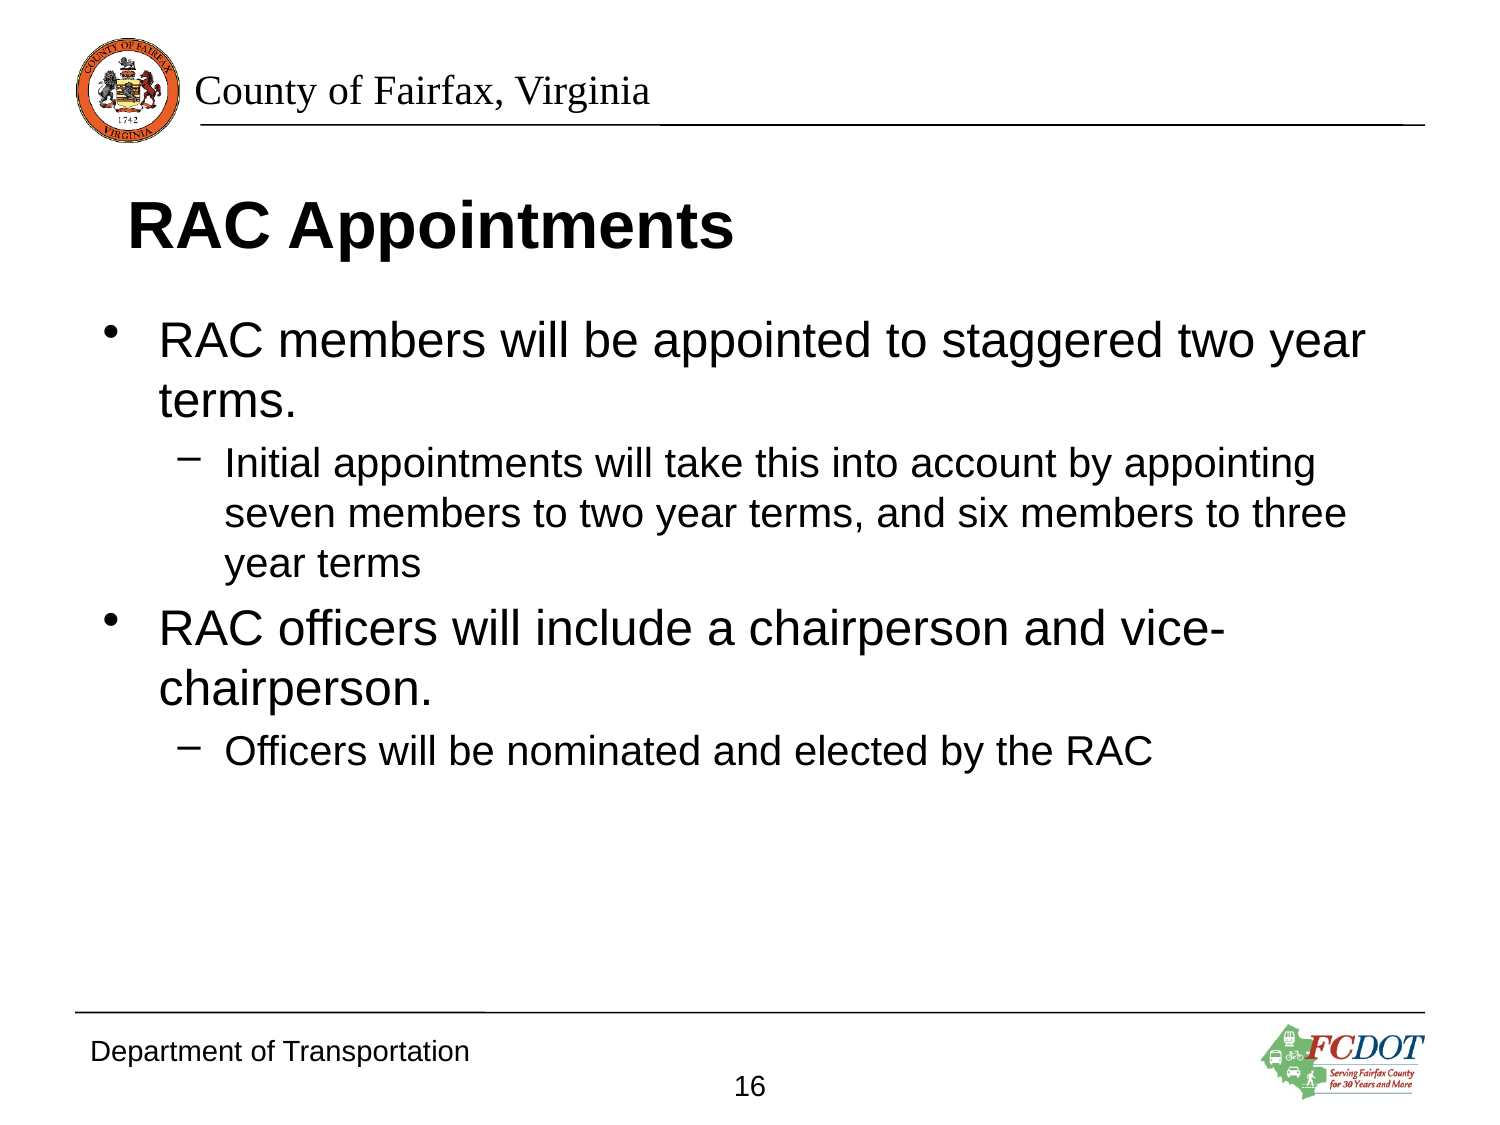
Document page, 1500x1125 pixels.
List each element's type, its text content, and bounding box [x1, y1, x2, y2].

list RAC members will be appointed to staggered two year terms. Initial appointments will take this into account by appointing seven members to two year terms, and six members to three year terms RAC officers will include a chairperson and vice-chairperson. Officers will be nominated and elected by the RAC [87, 299, 1400, 988]
picture [75, 37, 180, 143]
footer Department of Transportation 16 [75, 1024, 1425, 1103]
text_box RAC Appointments [112, 174, 775, 270]
